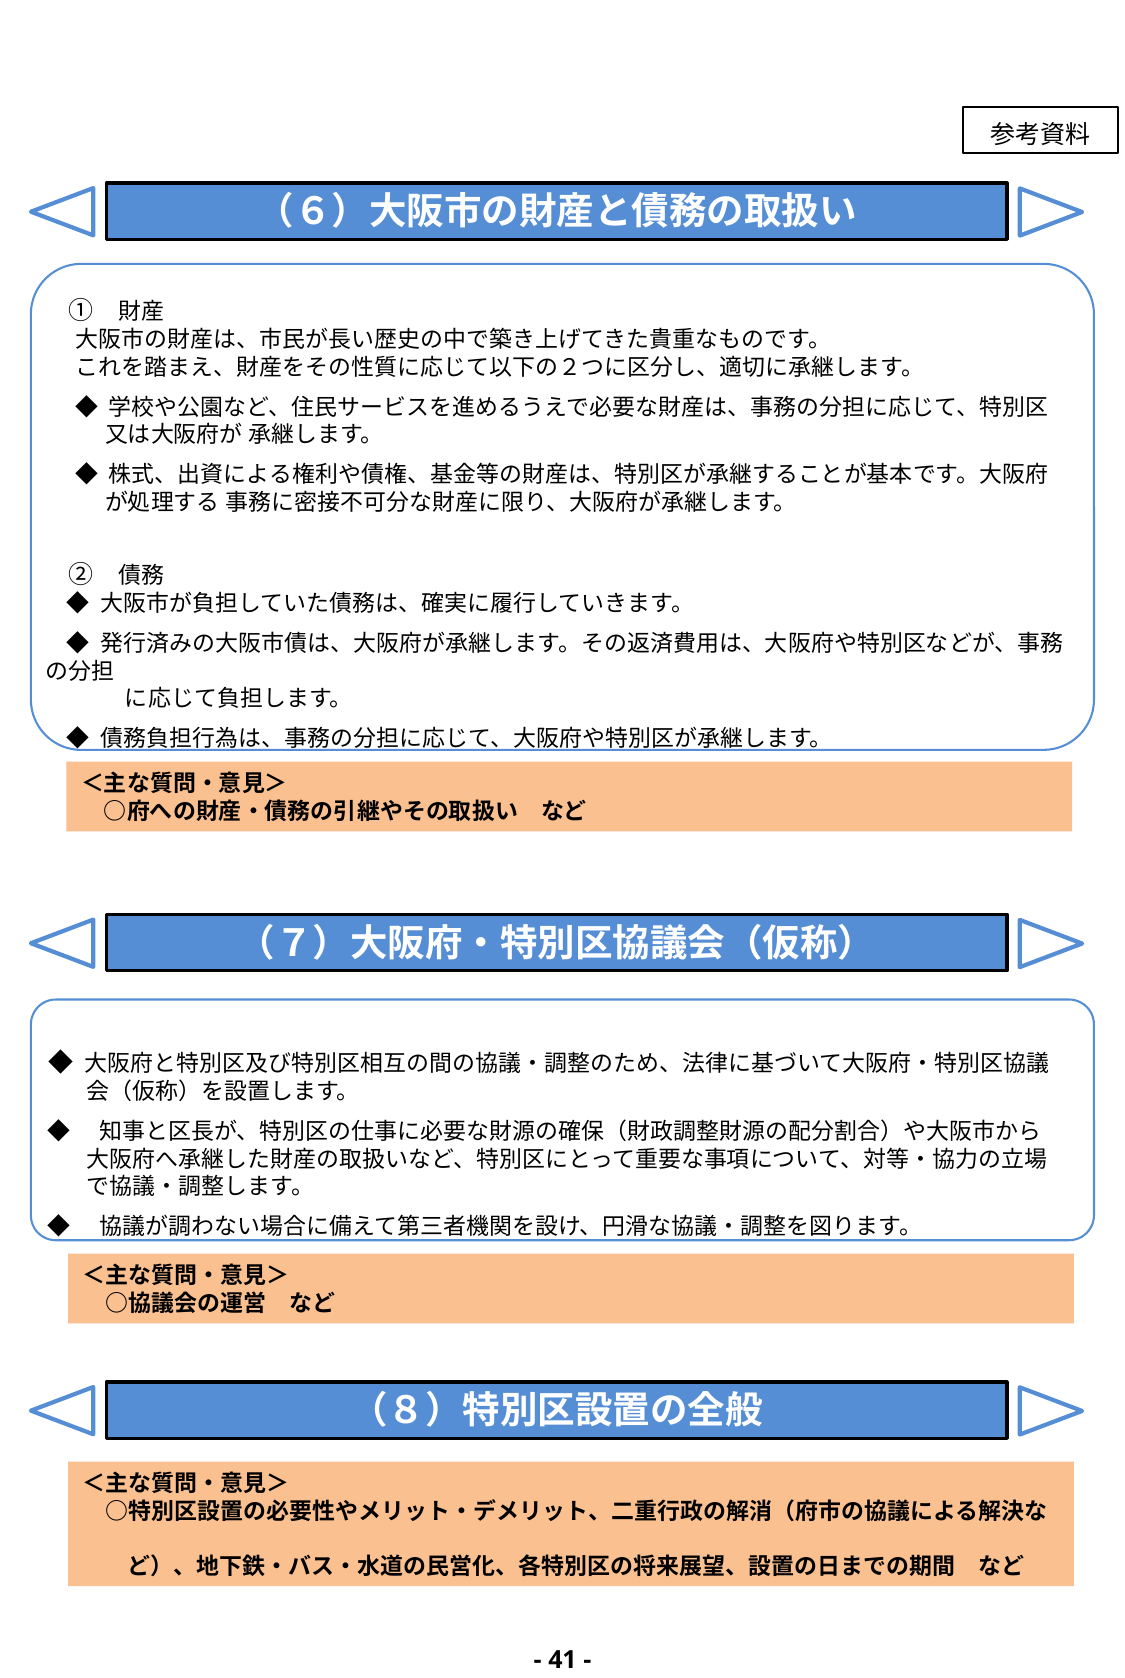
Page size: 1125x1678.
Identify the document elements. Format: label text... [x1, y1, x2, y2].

text_box ＜主な質問・意見＞ ○協議会の運営 など [66, 1252, 1076, 1325]
text_box ① 財産 大阪市の財産は、市民が長い歴史の中で築き上げてきた貴重なものです。 これを踏まえ、財産をその性質に応じて以下の２つに区分し、適切に承継します。 ◆ 学校や公園など、住民サービスを進めるうえで必要な財産は、事務の分担に応じて、特別区又は大阪府が 承継します。 ◆ 株式、出資による権利や債権、基金等の財産は、特別区が承継することが基本です。大阪府が処理する 事務に密接不可分な財産に限り、大阪府が承継します。 ② 債務 ◆ 大阪市が負担していた債務は、確実に履行していきます。 ◆ 発行済みの大阪市債は、大阪府が承継します。その返済費用は、大阪府や特別区などが、事務の分担 に応じて負担します。 ◆ 債務負担行為は、事務の分担に応じて、大阪府や特別区が承継します。 [30, 715, 1083, 759]
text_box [30, 1381, 1083, 1440]
text_box 参考資料 [961, 104, 1120, 156]
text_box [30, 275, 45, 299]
text_box ＜主な質問・意見＞ ○府への財産・債務の引継やその取扱い など [64, 760, 1074, 833]
text_box [28, 997, 1097, 1243]
text_box ＜主な質問・意見＞ ○特別区設置の必要性やメリット・デメリット、二重行政の解消（府市の協議による解決な ど）、地下鉄・バス・水道の民営化、各特別区の将来展望、設置の日までの期間 など [66, 1460, 1076, 1588]
text_box [28, 261, 1097, 752]
text_box - 40 - [384, 1615, 741, 1678]
text_box ◆ 大阪府と特別区及び特別区相互の間の協議・調整のため、法律に基づいて大阪府・特別区協議会（仮称）を設置します。 ◆ 知事と区長が、特別区の仕事に必要な財源の確保（財政調整財源の配分割合）や大阪市から大阪府へ承継した財産の取扱いなど、特別区にとって重要な事項について、対等・協力の立場で協議・調整します。 ◆ 協議が調わない場合に備えて第三者機関を設け、円滑な協議・調整を図ります。 [30, 1227, 1071, 1300]
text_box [30, 914, 1083, 973]
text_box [30, 182, 1083, 241]
